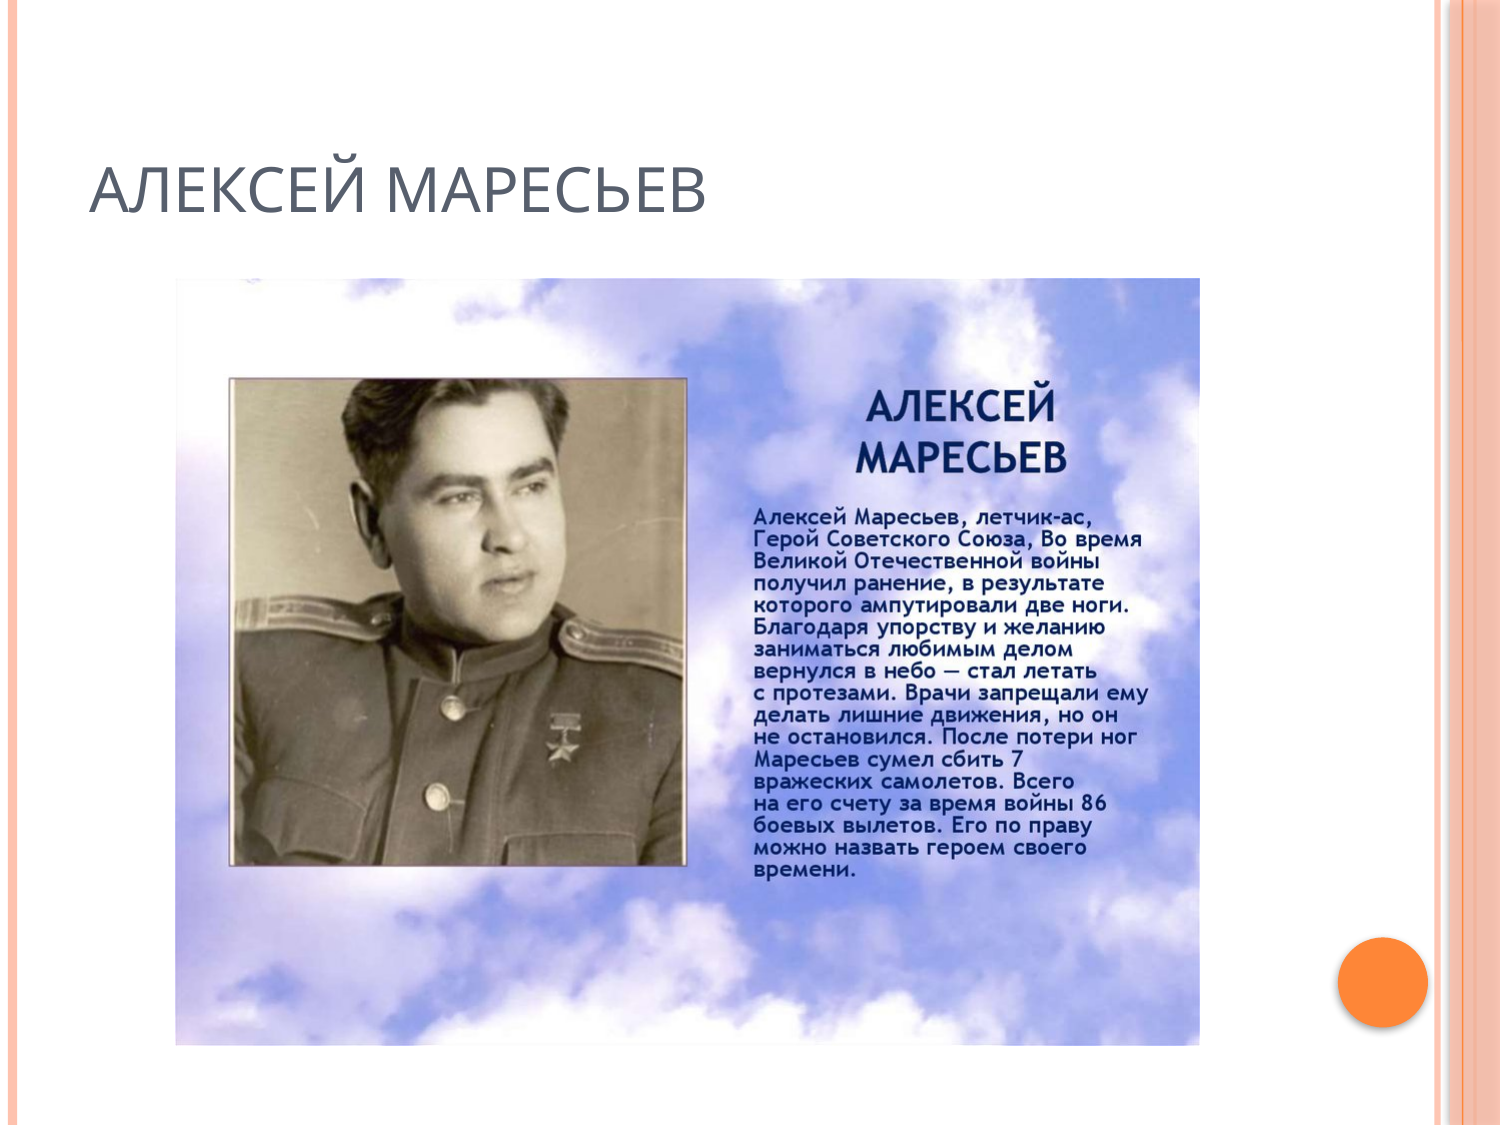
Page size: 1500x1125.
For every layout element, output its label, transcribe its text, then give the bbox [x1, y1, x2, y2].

title Алексей Маресьев [75, 45, 1300, 233]
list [174, 278, 1200, 1047]
